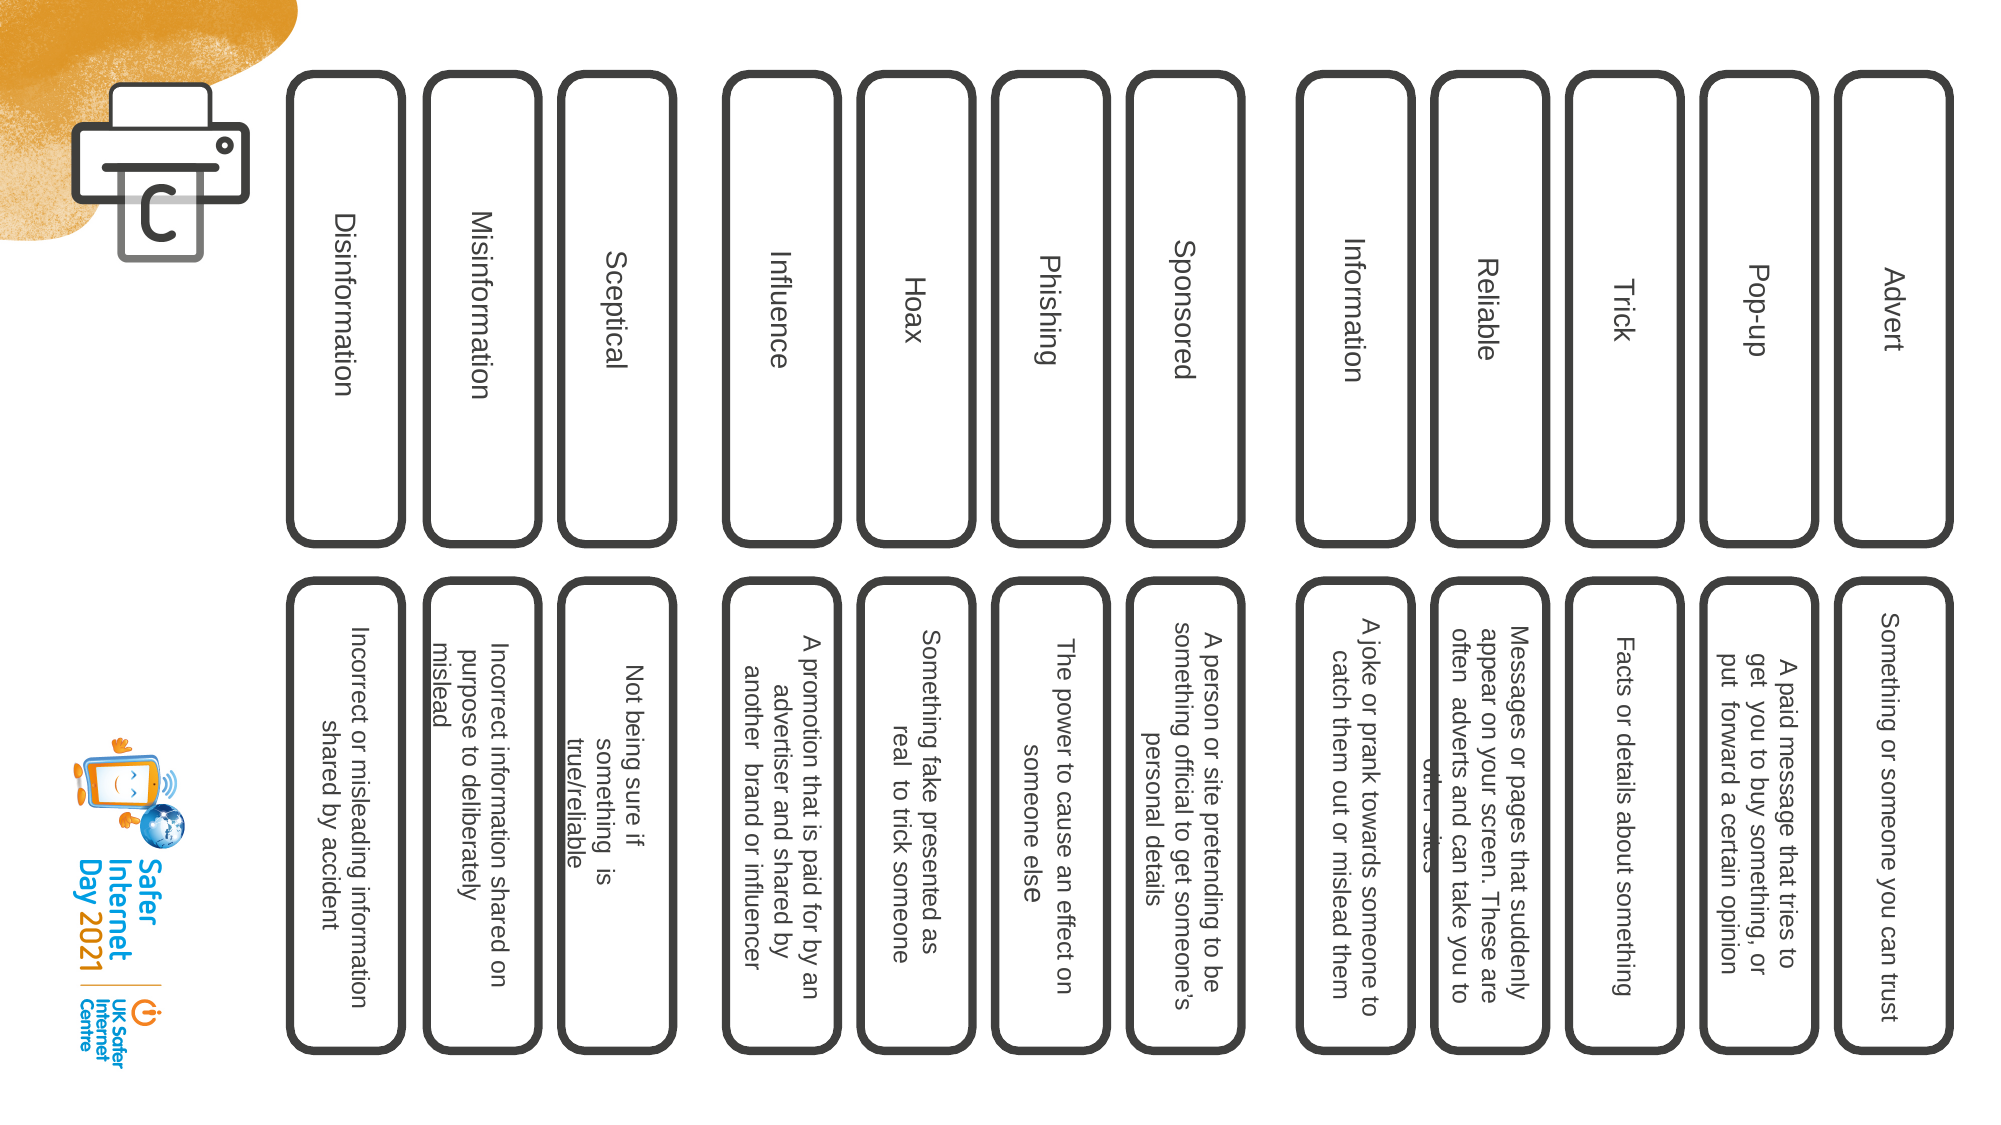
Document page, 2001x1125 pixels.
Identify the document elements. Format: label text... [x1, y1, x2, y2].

text_box [1299, 73, 1412, 545]
text_box Misinformation [466, 208, 501, 412]
text_box Information [1336, 235, 1374, 386]
text_box A promotion that is paid for by an advertiser and shared by another brand or influencer [737, 631, 828, 1003]
text_box Reliable [1470, 255, 1507, 365]
text_box [1434, 73, 1547, 545]
text_box [1837, 73, 1950, 545]
text_box Incorrect information shared on purpose to deliberately mislead [454, 638, 516, 990]
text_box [112, 73, 403, 545]
text_box [426, 580, 539, 1051]
picture [0, 0, 2001, 1125]
text_box [426, 73, 539, 545]
text_box A paid message that tries to get you to buy something, or put forward a certain opinion [1713, 635, 1805, 991]
text_box Incorrect or misleading information shared by accident [315, 622, 377, 1011]
text_box Influence [762, 248, 800, 372]
text_box Sponsored [1166, 237, 1204, 383]
text_box A joke or prank towards someone to catch them out or mislead them [1325, 615, 1387, 1019]
text_box [561, 73, 674, 545]
text_box Something fake presented as real to trick someone [885, 626, 948, 1005]
text_box [1129, 580, 1242, 1051]
text_box [561, 580, 674, 1051]
text_box [860, 580, 973, 1051]
text_box [1568, 73, 1681, 545]
text_box [726, 580, 838, 1051]
text_box Hoax [897, 273, 935, 347]
text_box Trick [1606, 276, 1643, 344]
text_box Messages or pages that suddenly appear on your screen. These are often adverts and can take you to other sites [1445, 593, 1536, 1037]
text_box Not being sure if something is true/reliable [589, 661, 651, 970]
text_box The power to cause an effect on someone else [1014, 636, 1081, 998]
text_box Advert [1876, 264, 1914, 354]
text_box [995, 580, 1107, 1051]
text_box [1299, 580, 1412, 1051]
text_box [1703, 73, 1816, 545]
text_box [290, 580, 402, 1051]
text_box [860, 73, 973, 545]
text_box Facts or details about something [1609, 634, 1642, 1000]
text_box Pop-up [1740, 261, 1778, 360]
text_box [1703, 580, 1816, 1051]
text_box Sceptical [598, 248, 636, 372]
text_box [995, 73, 1107, 545]
text_box Something or someone you can trust [1874, 610, 1907, 1024]
text_box Phishing [1031, 252, 1069, 369]
text_box [1129, 73, 1242, 545]
text_box A person or site pretending to be something official to get someone’s personal details [1138, 618, 1229, 1013]
text_box [1434, 580, 1547, 1051]
text_box [726, 73, 838, 545]
text_box [1837, 580, 1950, 1051]
text_box [1568, 580, 1681, 1051]
